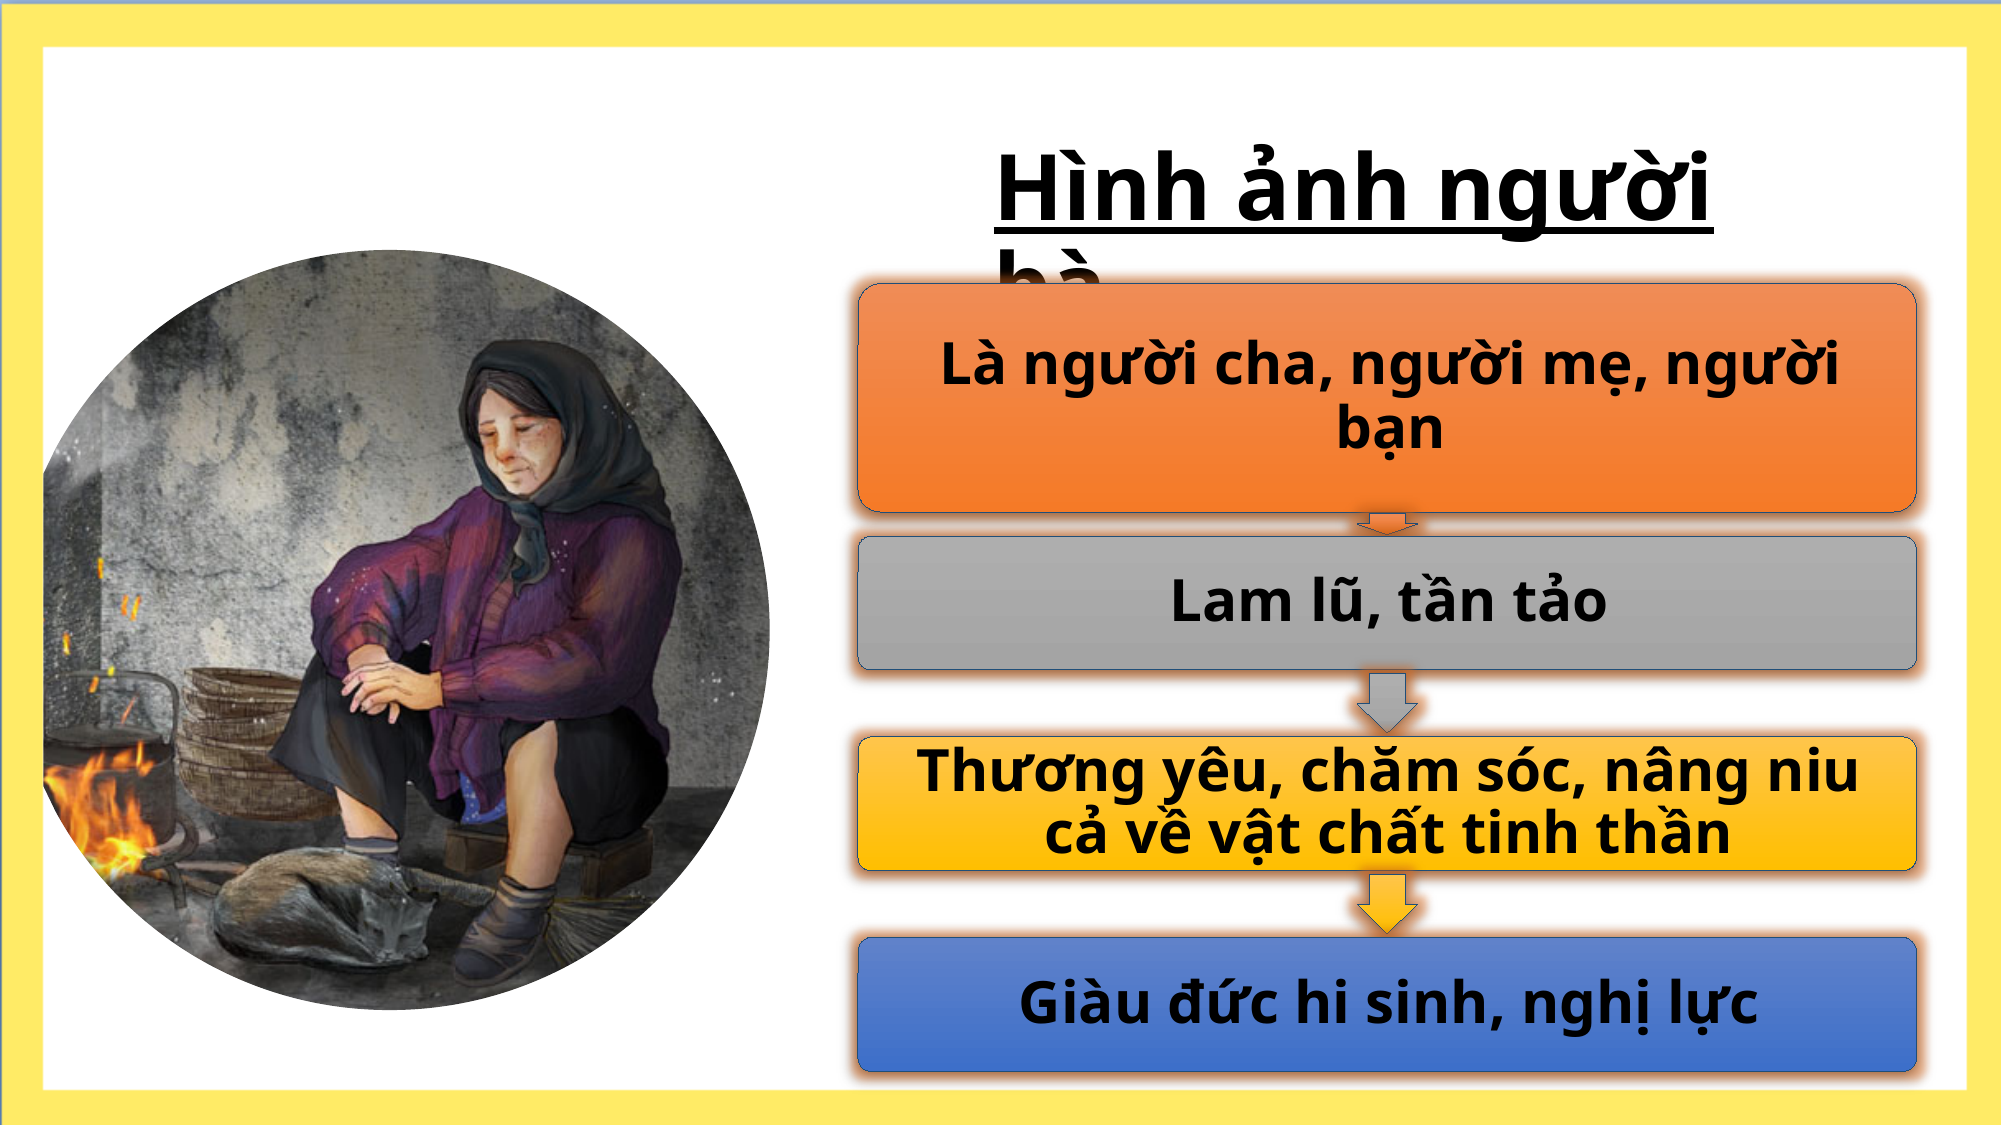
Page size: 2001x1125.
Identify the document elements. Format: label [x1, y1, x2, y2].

picture [0, 0, 2001, 1125]
text_box [857, 239, 1917, 1073]
